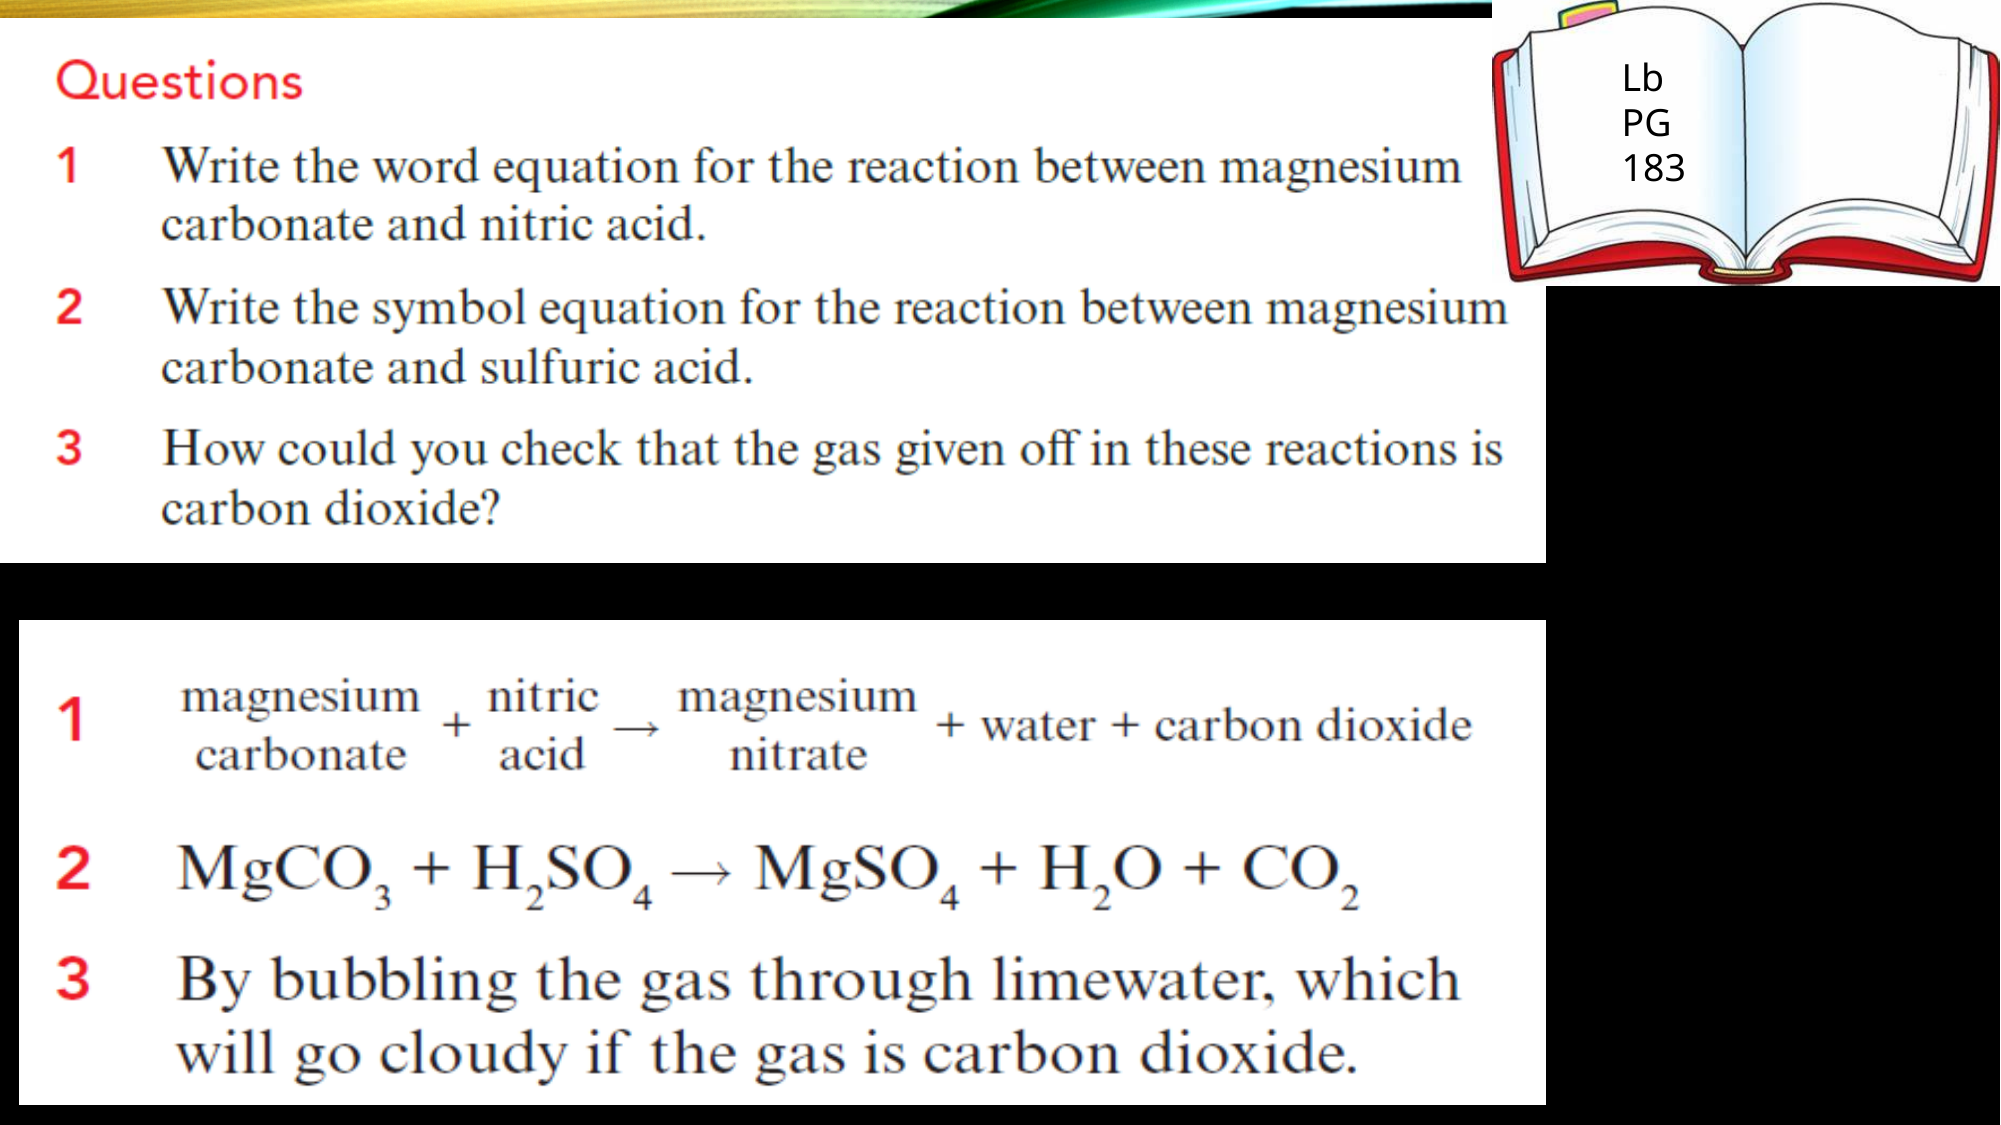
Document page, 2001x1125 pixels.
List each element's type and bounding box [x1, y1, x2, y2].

picture [0, 0, 2000, 563]
list [18, 620, 1547, 1105]
